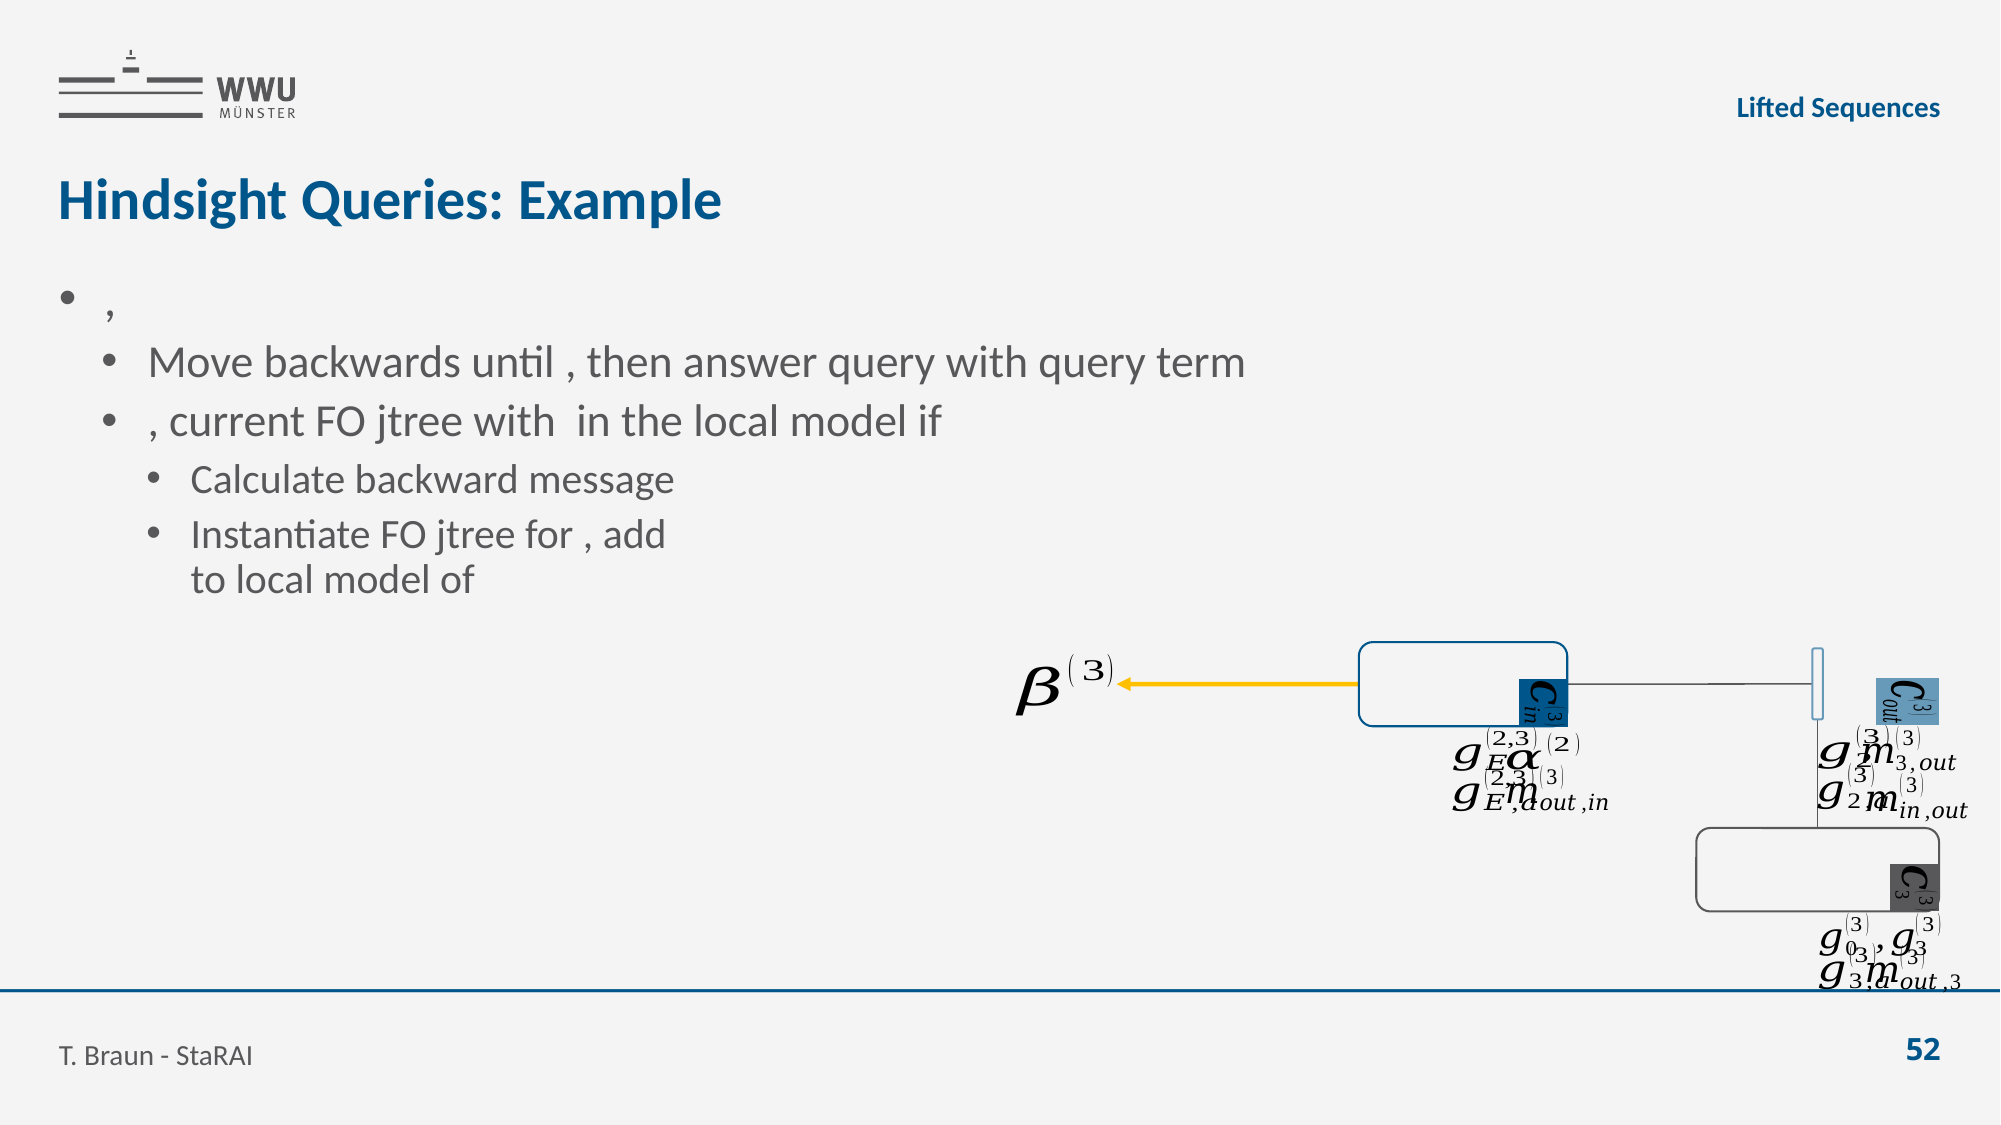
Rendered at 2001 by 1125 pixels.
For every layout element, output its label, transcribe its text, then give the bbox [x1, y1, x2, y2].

slide_number Lifted Sequences [589, 63, 1941, 123]
title Hindsight Queries: Example [58, 148, 1941, 244]
slide_number 52 [1822, 1012, 1941, 1072]
footer T. Braun - StaRAI [58, 1012, 1440, 1072]
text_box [1358, 642, 1941, 961]
